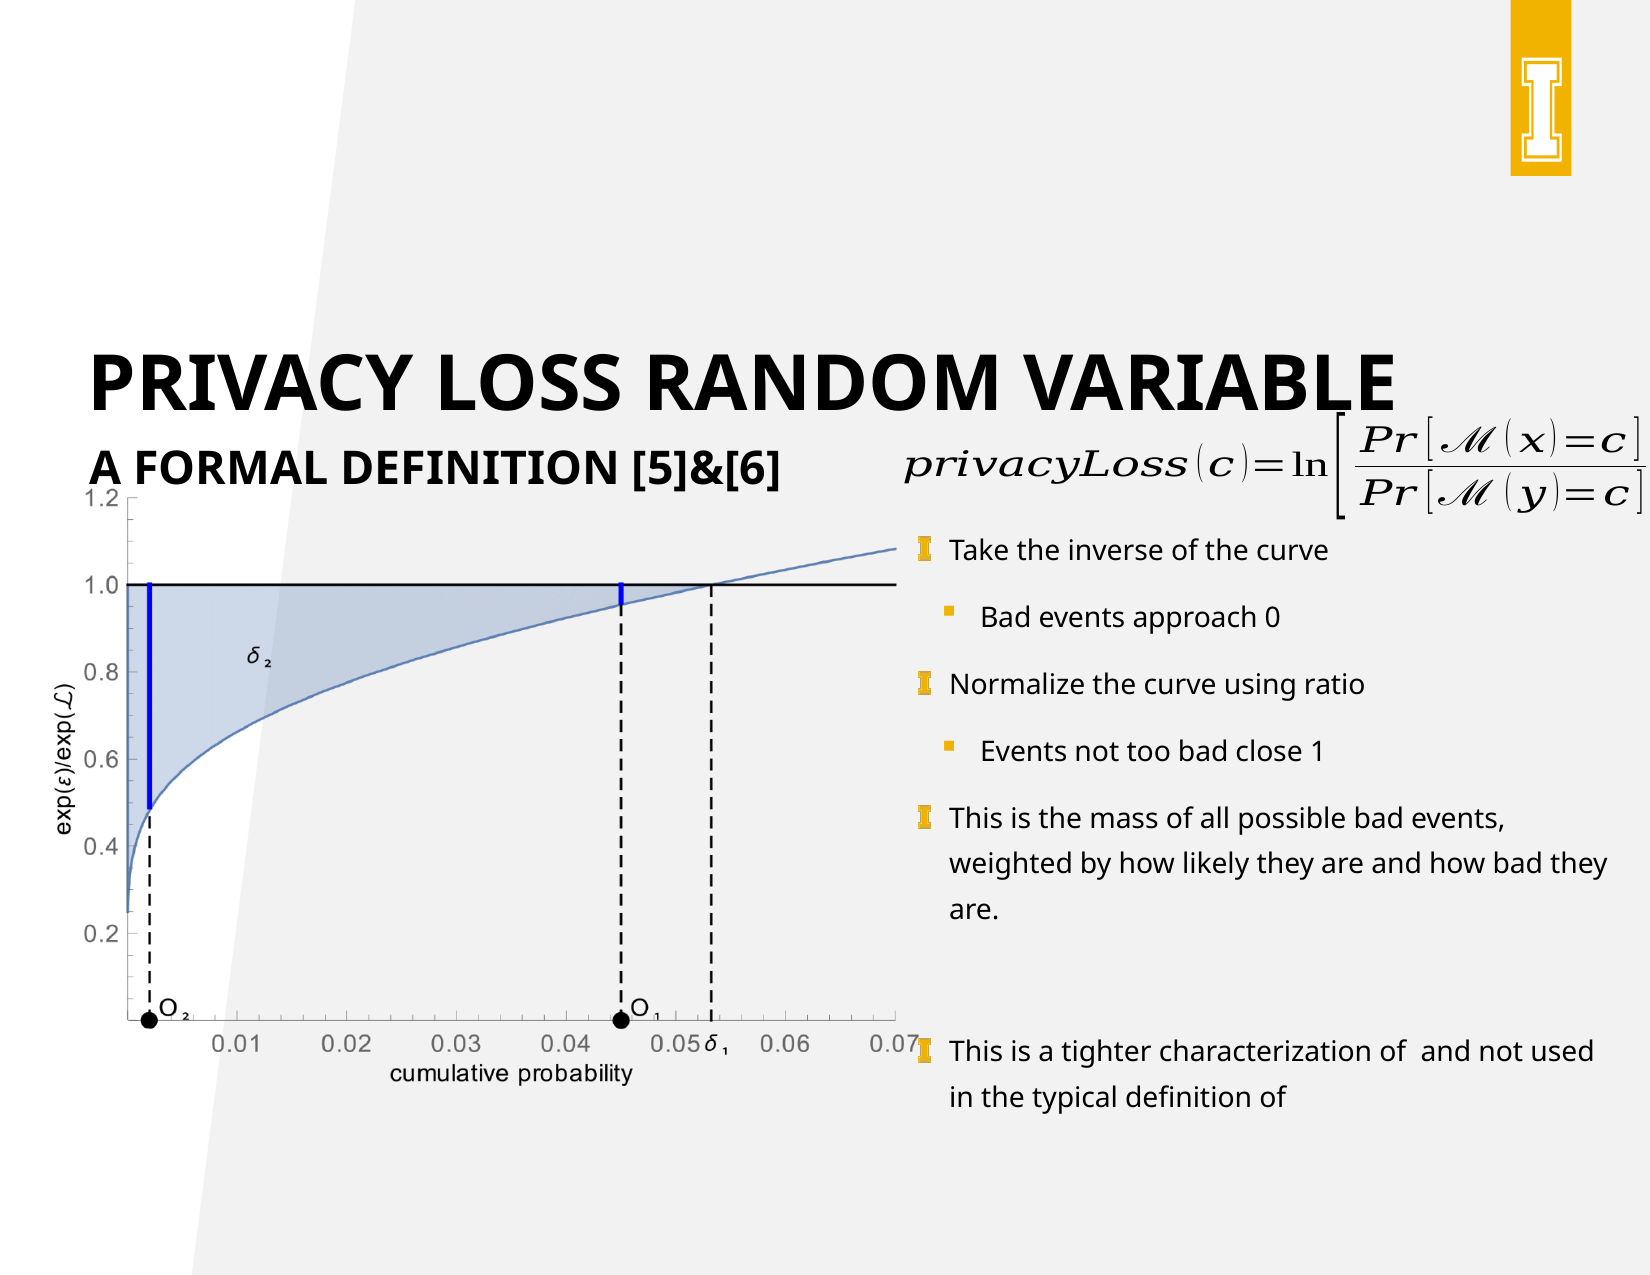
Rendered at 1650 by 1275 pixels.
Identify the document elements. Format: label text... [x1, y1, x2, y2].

title Privacy loss random variable [87, 343, 1511, 427]
list A formal definition [5]&[6] [89, 437, 1142, 494]
picture [52, 488, 931, 1087]
